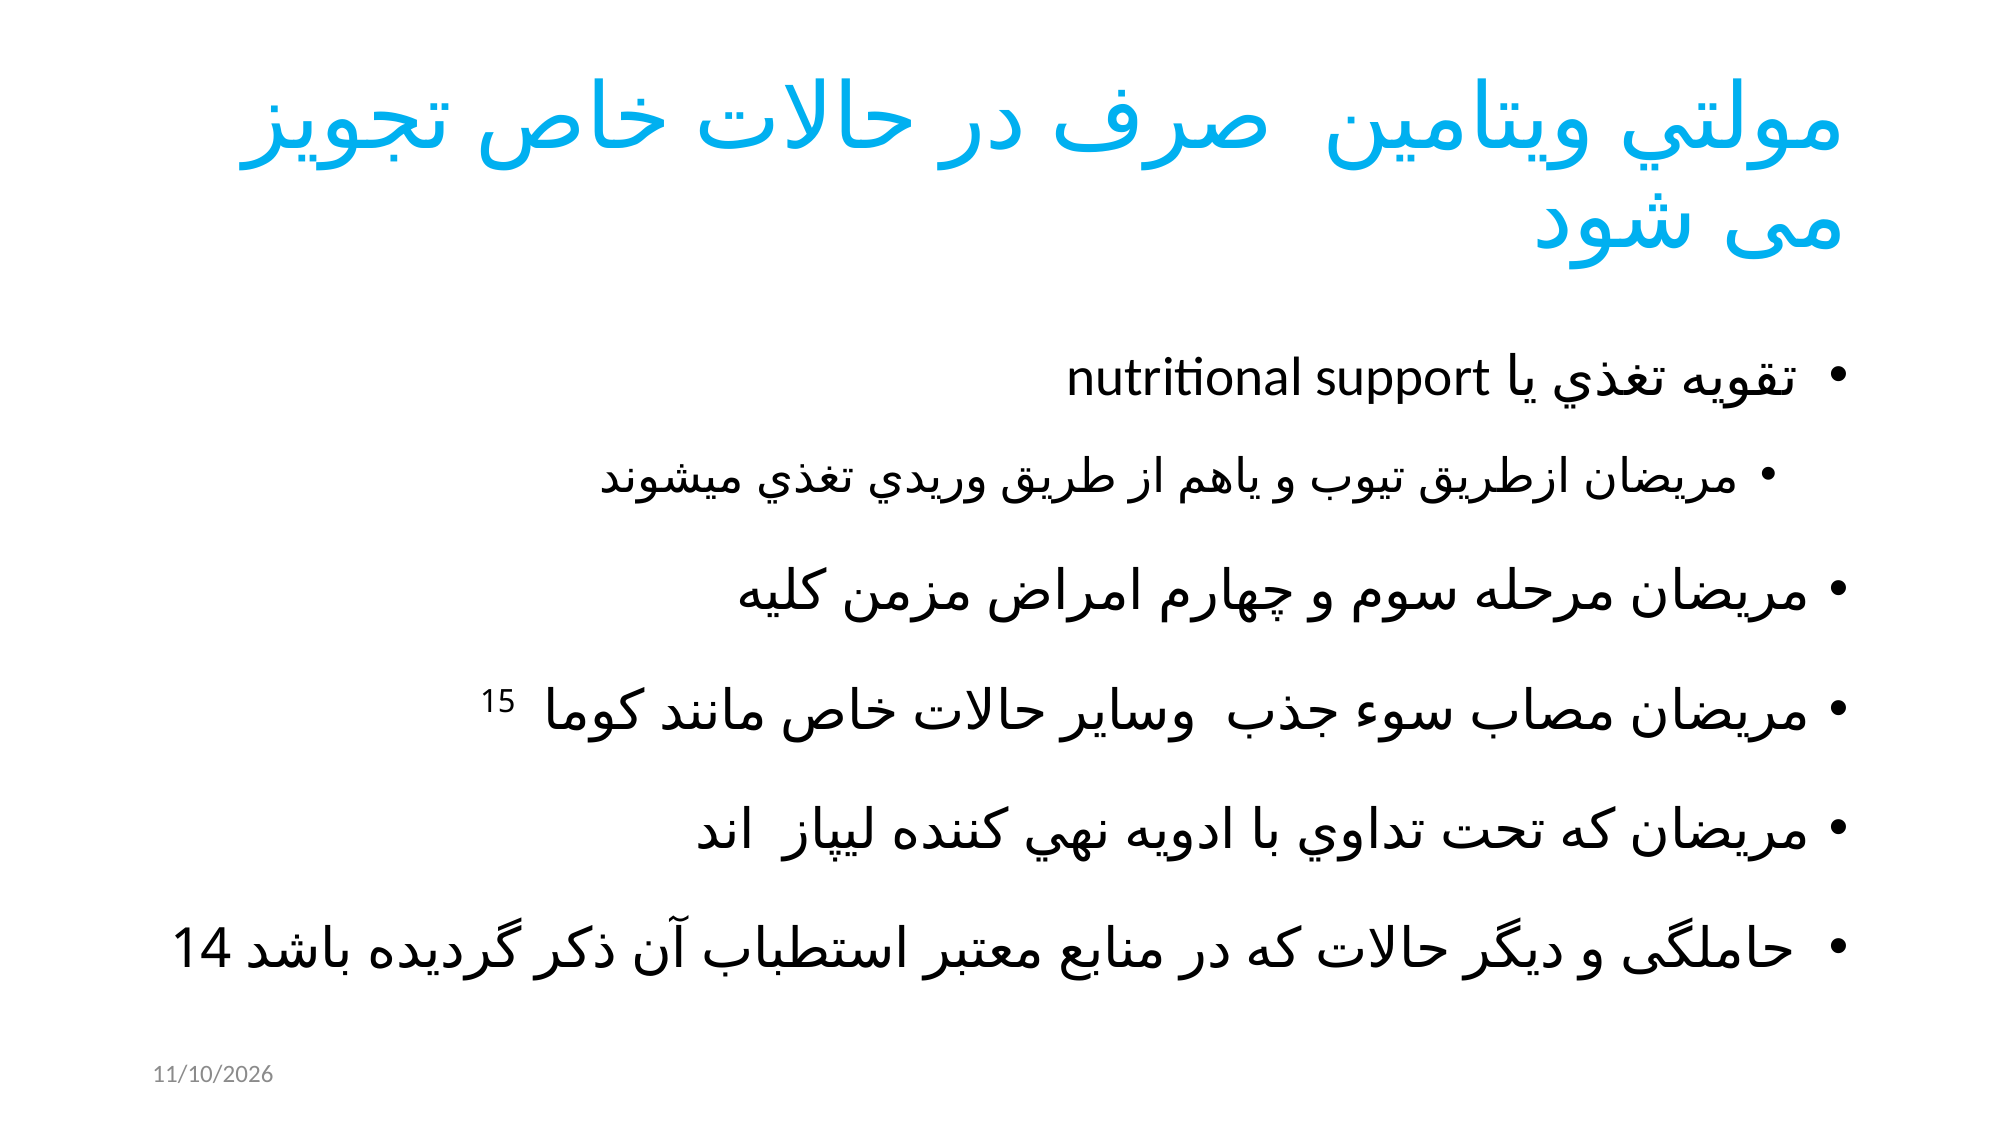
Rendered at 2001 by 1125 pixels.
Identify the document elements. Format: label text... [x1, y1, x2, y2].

title مولتي ويتامين صرف در حالات خاص تجويز می شود [137, 59, 1863, 278]
list تقويه تغذي يا nutritional support مريضان ازطريق تيوب و ياهم از طريق وريدي تغذي ميشوند مريضان مرحله سوم و چهارم امراض مزمن كليه مريضان مصاب سوء جذب وساير حالات خاص مانند كوما 15 مريضان كه تحت تداوي با ادويه نهي كننده ليپاز اند حاملگی و دیگر حالات که در منابع معتبر استطباب آن ذکر گردیده باشد 14 [137, 299, 1863, 1014]
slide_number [137, 1042, 588, 1103]
